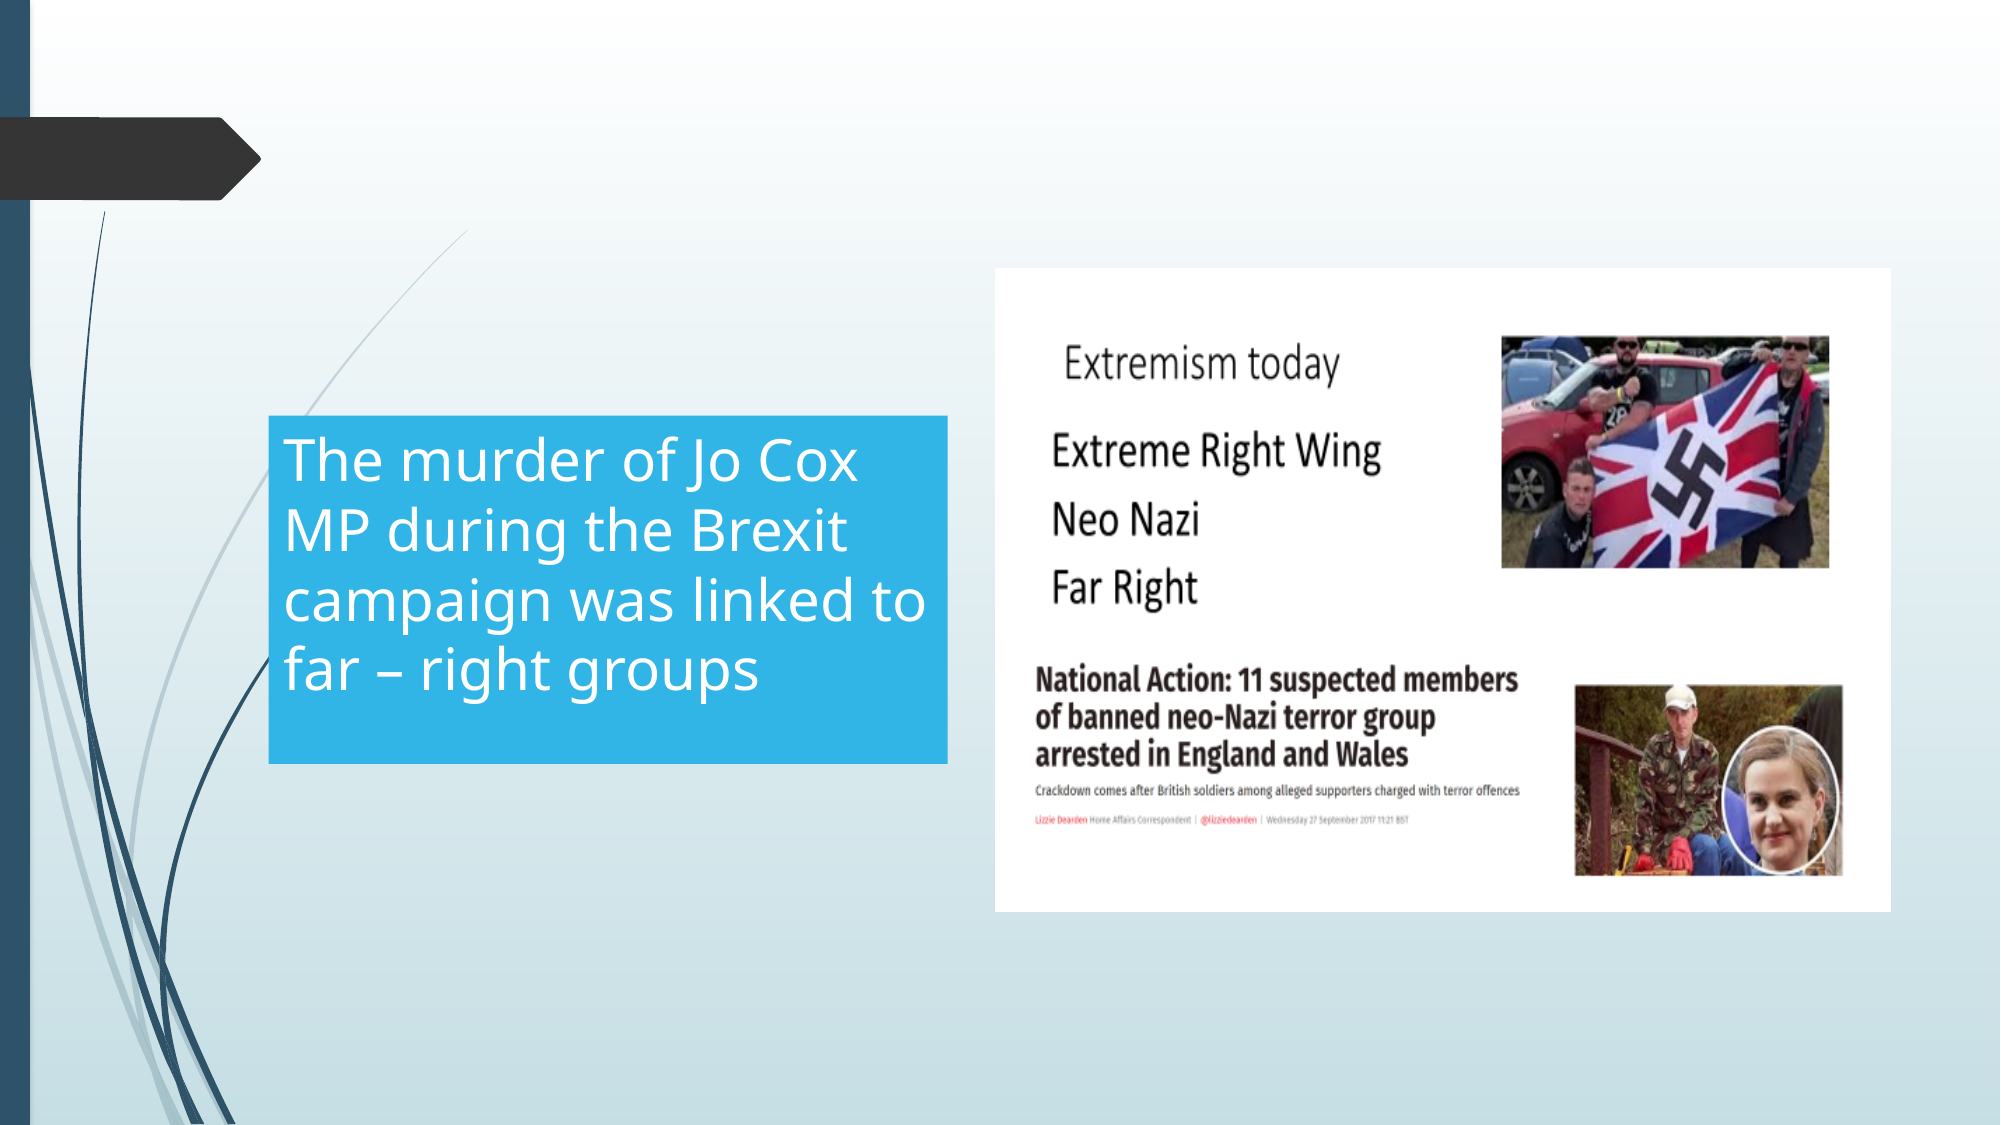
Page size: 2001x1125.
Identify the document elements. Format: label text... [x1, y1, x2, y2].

text_box The murder of Jo Cox MP during the Brexit campaign was linked to far – right groups [268, 415, 948, 764]
picture [995, 267, 1891, 912]
